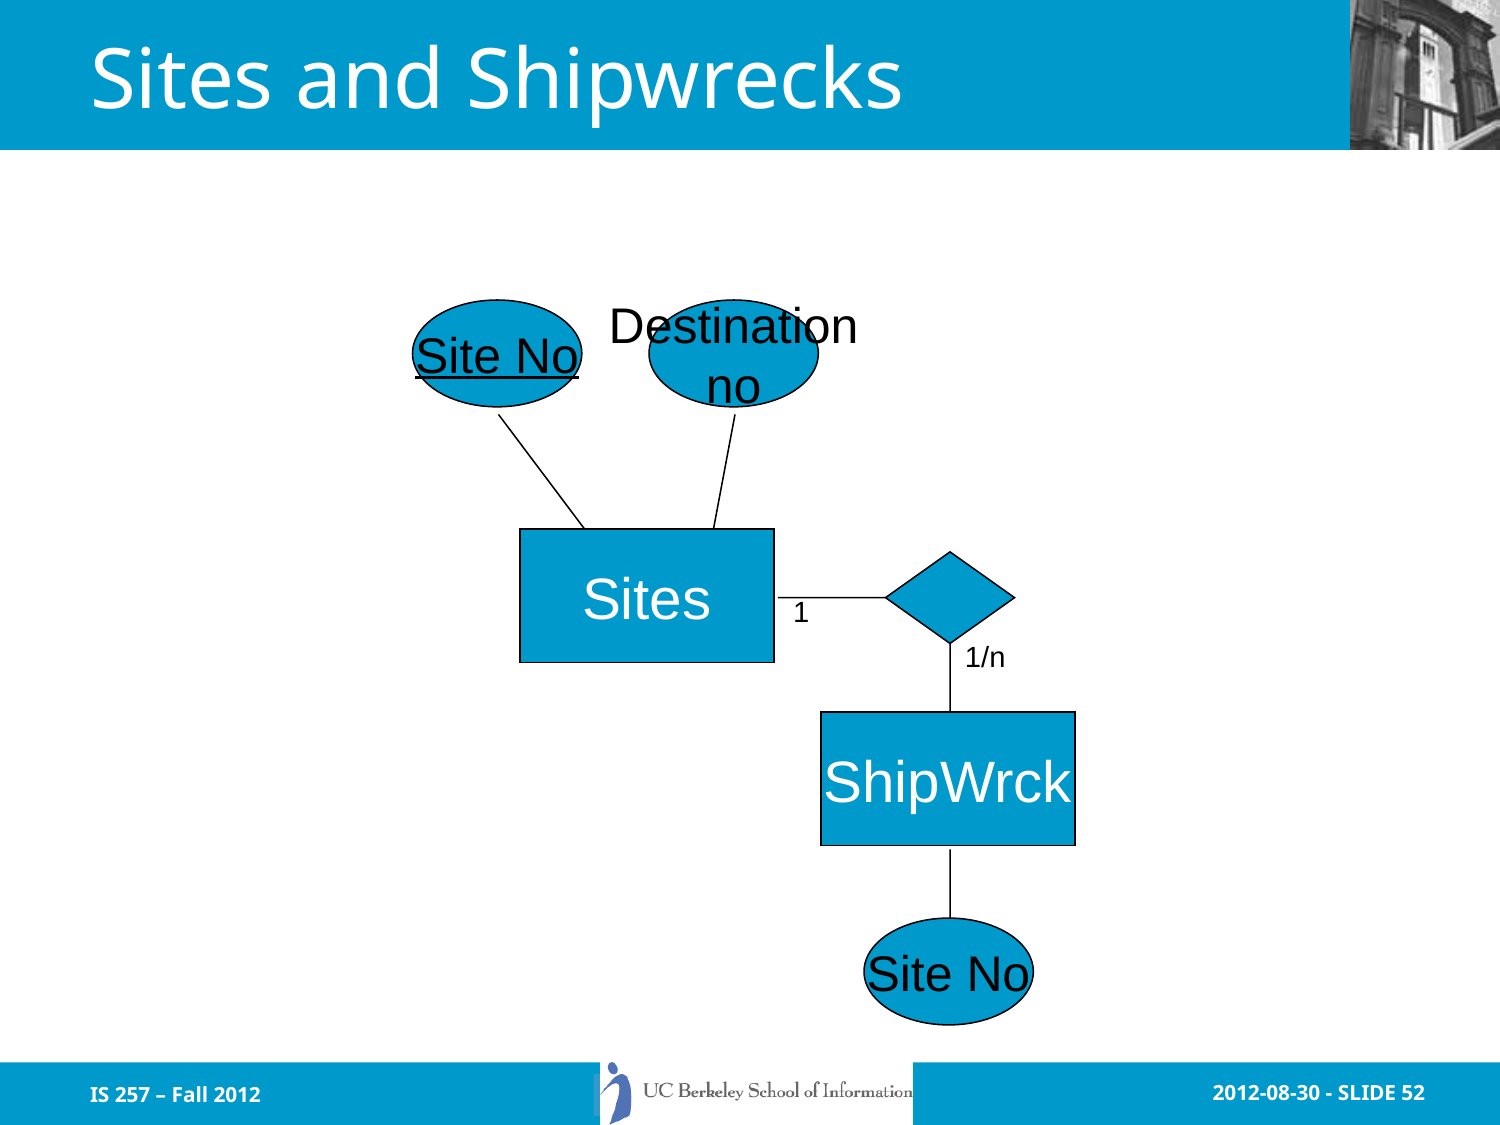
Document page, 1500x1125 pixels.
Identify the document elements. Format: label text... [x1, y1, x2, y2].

title Sites and Shipwrecks [75, 0, 1350, 150]
picture [594, 1062, 912, 1125]
picture [1351, 0, 1500, 150]
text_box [412, 299, 1076, 1026]
slide_number IS 257 – Fall 2012 [75, 1062, 388, 1125]
